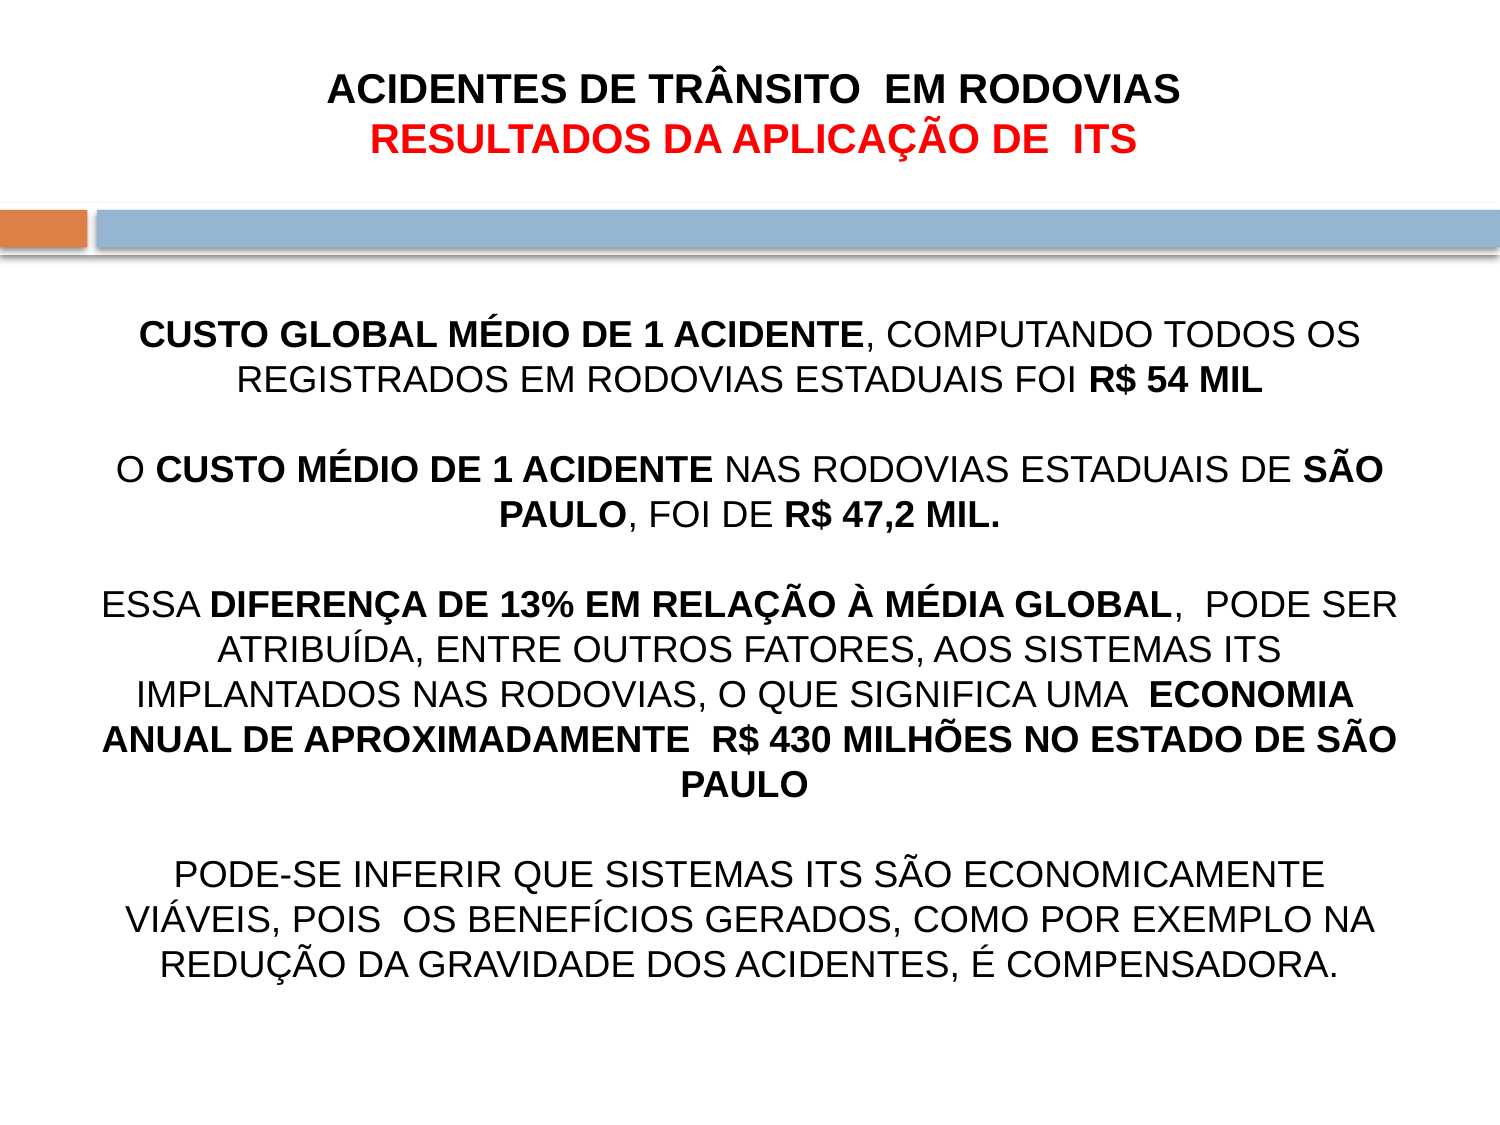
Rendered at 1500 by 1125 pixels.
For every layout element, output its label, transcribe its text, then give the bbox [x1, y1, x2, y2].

text_box CUSTO GLOBAL MÉDIO DE 1 ACIDENTE, COMPUTANDO TODOS OS REGISTRADOS EM RODOVIAS ESTADUAIS FOI R$ 54 MIL O CUSTO MÉDIO DE 1 ACIDENTE NAS RODOVIAS ESTADUAIS DE SÃO PAULO, FOI DE R$ 47,2 MIL. ESSA DIFERENÇA DE 13% EM RELAÇÃO À MÉDIA GLOBAL, PODE SER ATRIBUÍDA, ENTRE OUTROS FATORES, AOS SISTEMAS ITS IMPLANTADOS NAS RODOVIAS, O QUE SIGNIFICA UMA ECONOMIA ANUAL DE APROXIMADAMENTE R$ 430 MILHÕES NO ESTADO DE SÃO PAULO PODE-SE INFERIR QUE SISTEMAS ITS SÃO ECONOMICAMENTE VIÁVEIS, POIS OS BENEFÍCIOS GERADOS, COMO POR EXEMPLO NA REDUÇÃO DA GRAVIDADE DOS ACIDENTES, É COMPENSADORA. [81, 302, 1418, 993]
text_box ACIDENTES DE TRÂNSITO EM RODOVIAS RESULTADOS DA APLICAÇÃO DE ITS [284, 54, 1223, 170]
